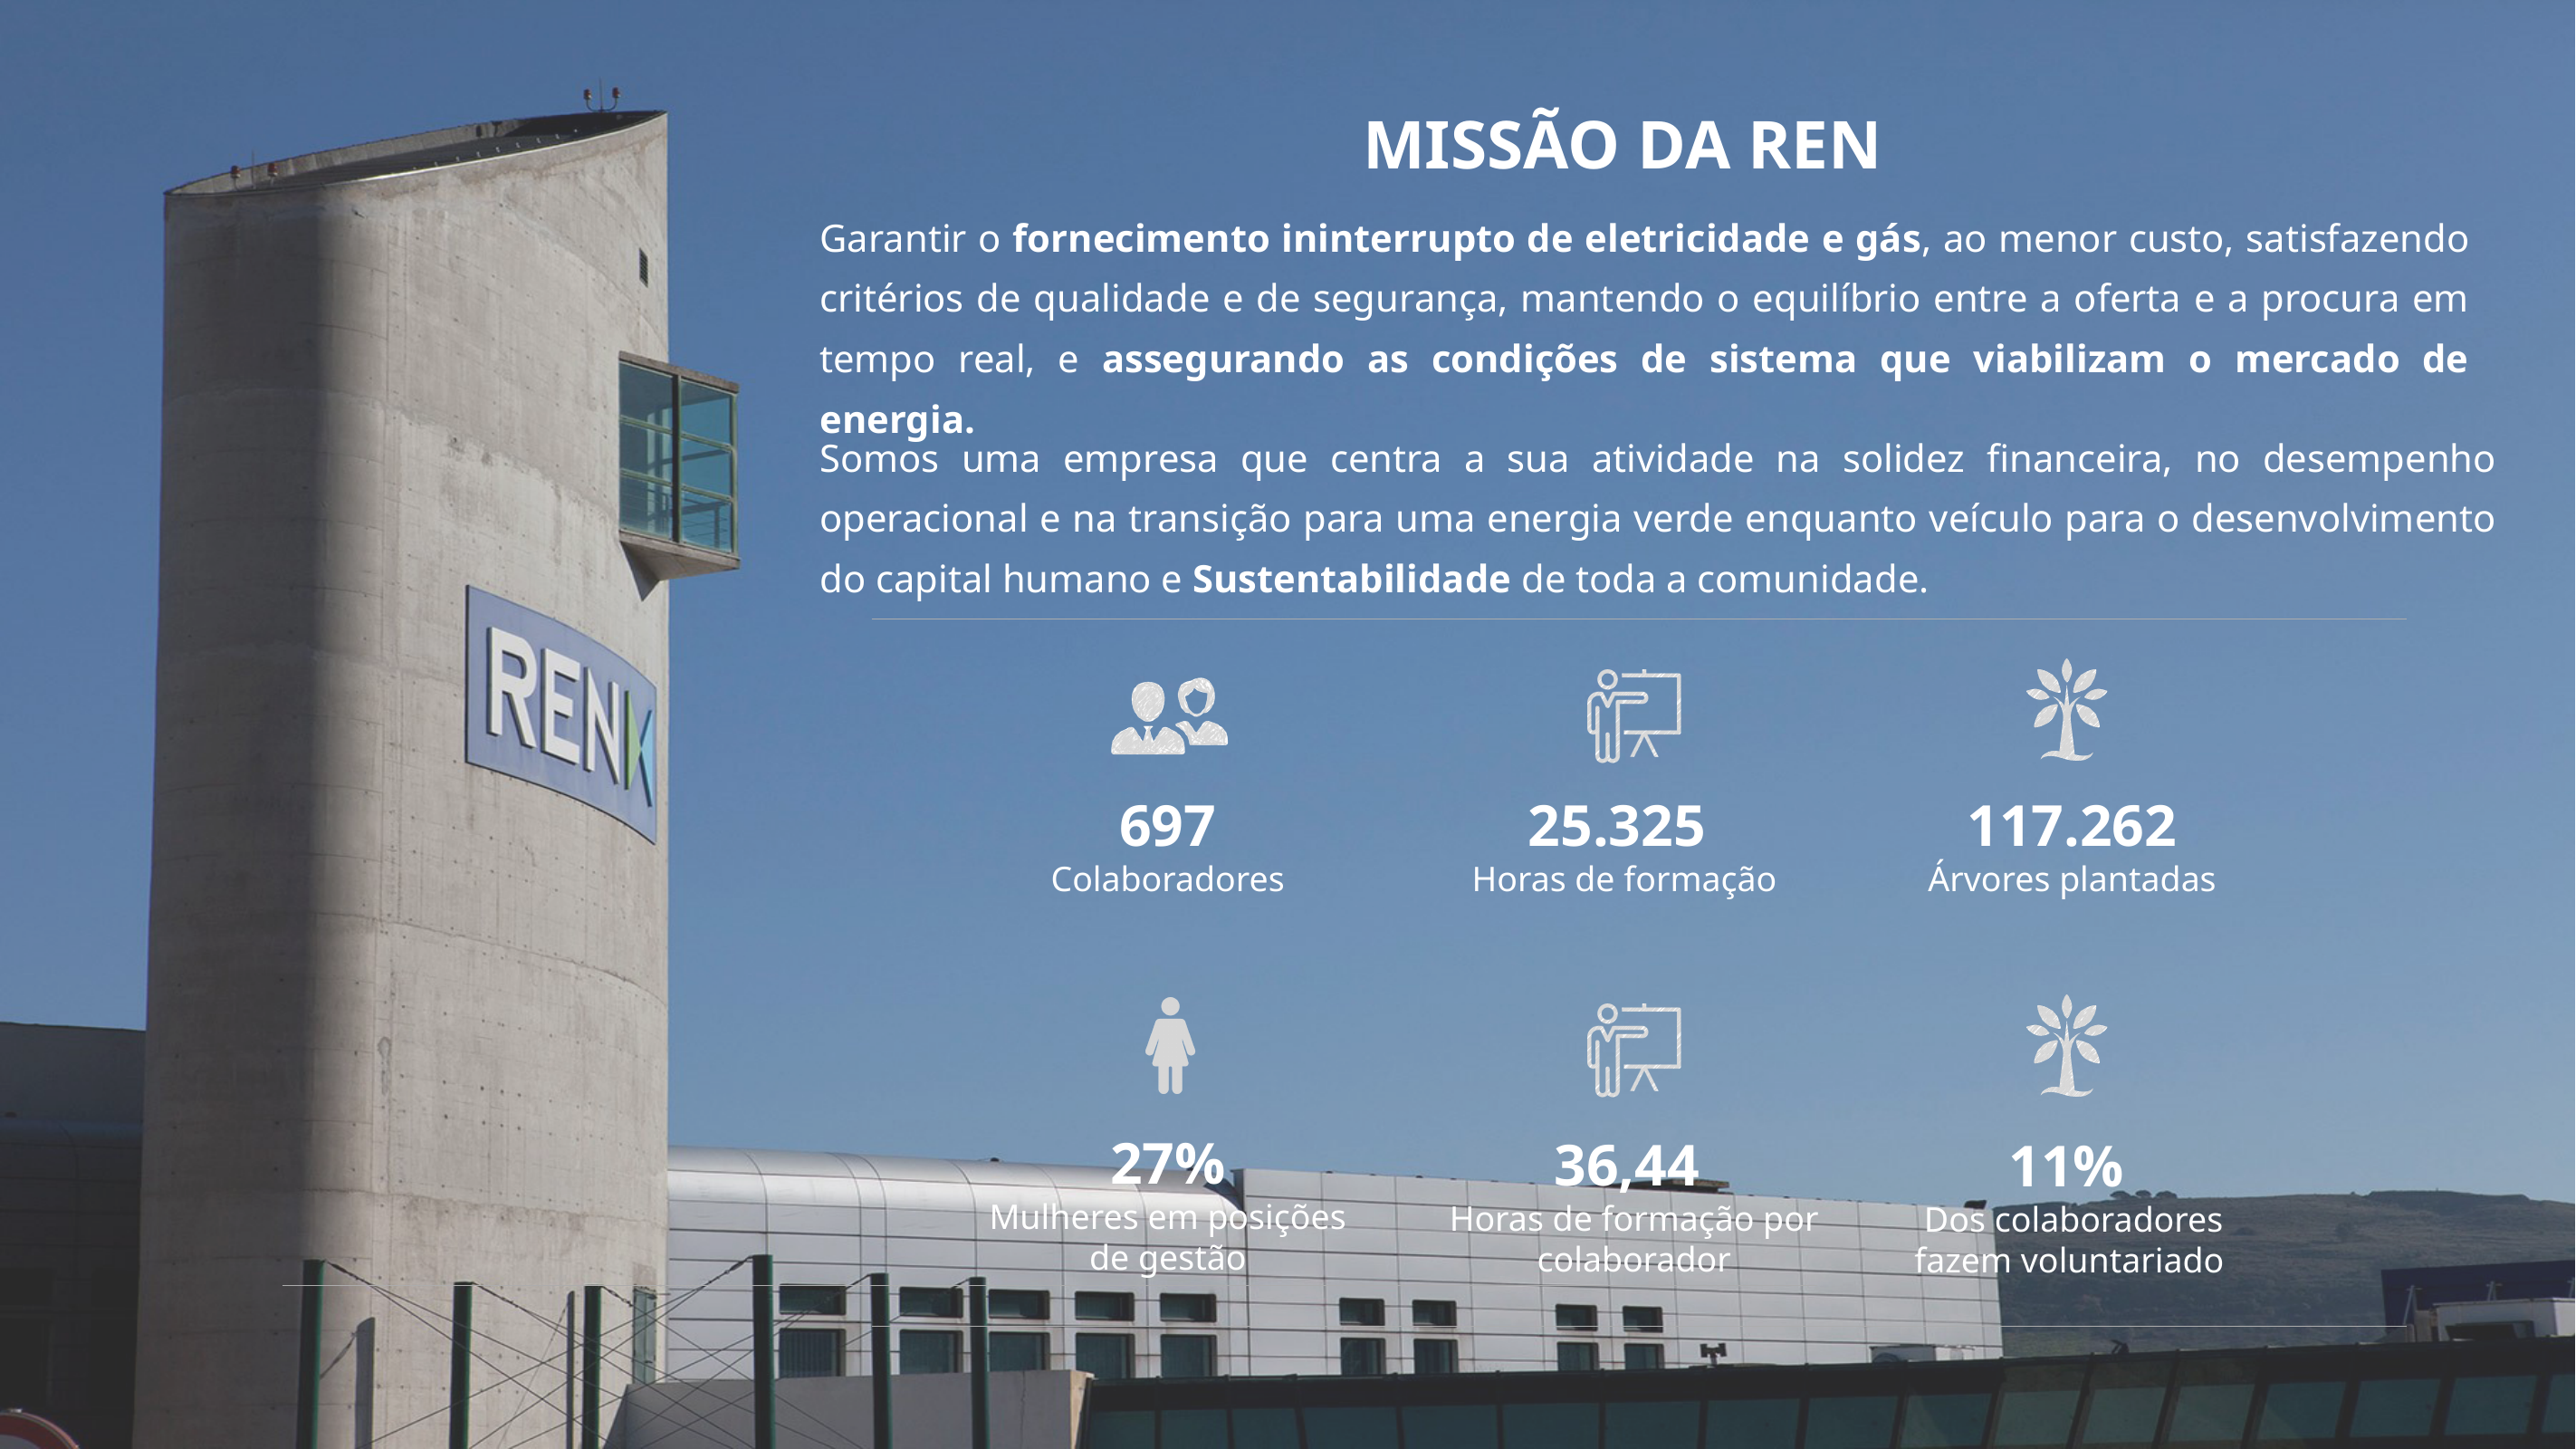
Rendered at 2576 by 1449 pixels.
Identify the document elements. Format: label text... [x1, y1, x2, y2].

text_box Somos uma empresa que centra a sua atividade na solidez financeira, no desempenho operacional e na transição para uma energia verde enquanto veículo para o desenvolvimento do capital humano e Sustentabilidade de toda a comunidade. [806, 412, 2511, 728]
picture [1105, 651, 1234, 781]
text_box 27% Mulheres em posições de gestão [970, 1120, 1366, 1283]
picture [1583, 999, 1685, 1101]
text_box 25.325 Horas de formação [1449, 782, 1801, 906]
text_box MISSÃO DA REN [1349, 96, 1897, 189]
picture [2016, 658, 2118, 761]
text_box Garantir o fornecimento ininterrupto de eletricidade e gás, ao menor custo, satisfazendo critérios de qualidade e de segurança, mantendo o equilíbrio entre a oferta e a procura em tempo real, e assegurando as condições de sistema que viabilizam o mercado de energia. [806, 192, 2484, 447]
picture [2016, 994, 2118, 1097]
text_box 36,44 Horas de formação por colaborador [1403, 1122, 1864, 1286]
text_box 117.262 Árvores plantadas [1896, 782, 2248, 906]
picture [1122, 997, 1219, 1094]
picture [1583, 665, 1685, 767]
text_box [0, 0, 2575, 1449]
text_box 697 Colaboradores [1021, 782, 1314, 906]
text_box 11% Dos colaboradores fazem voluntariado [1863, 1123, 2284, 1286]
